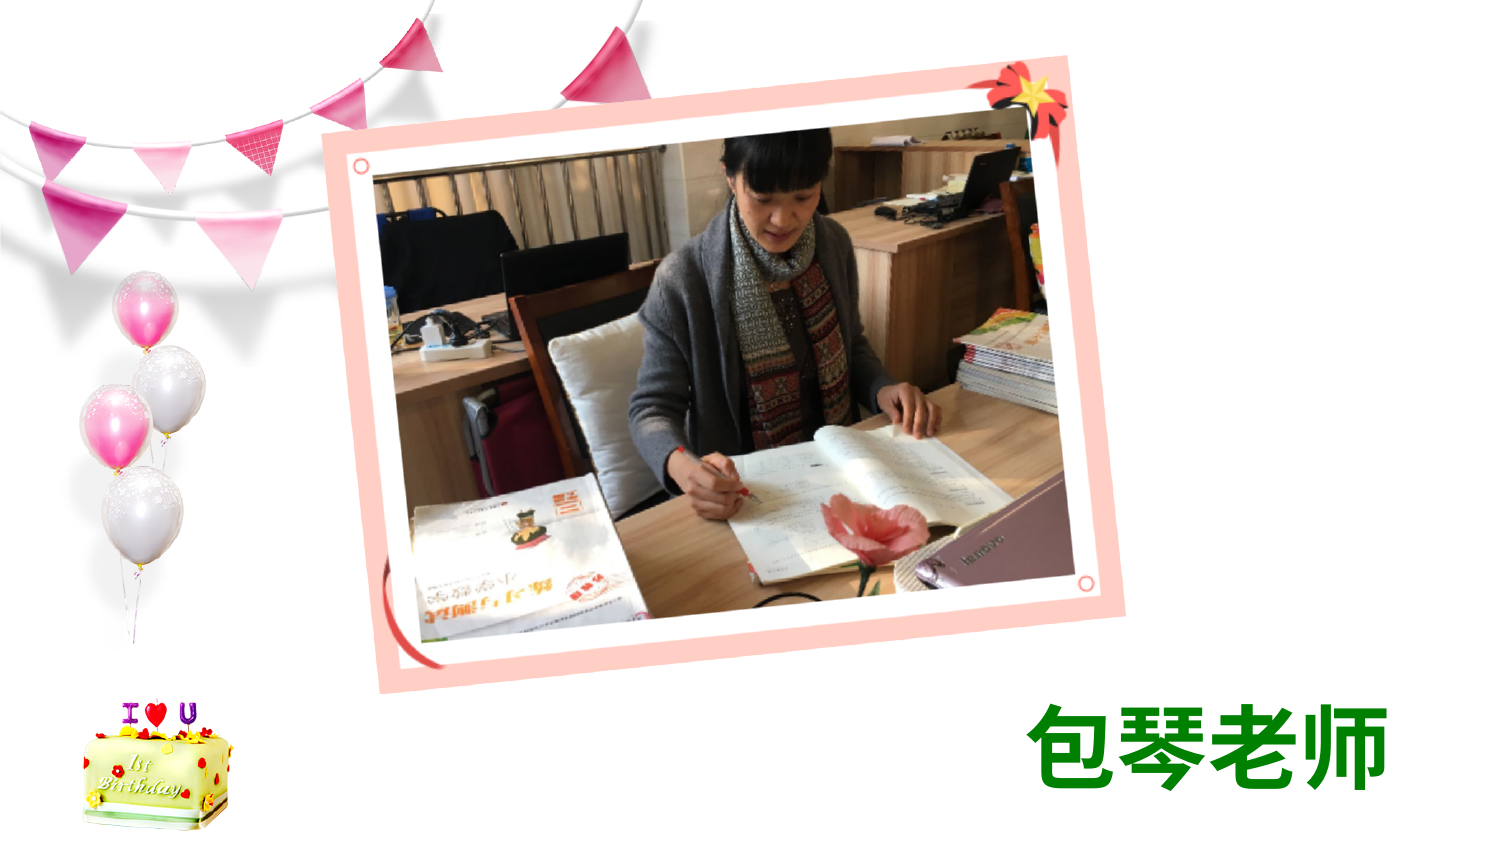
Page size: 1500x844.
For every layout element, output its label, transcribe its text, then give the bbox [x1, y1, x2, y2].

text_box 包琴老师 [1009, 683, 1407, 809]
picture [40, 653, 304, 844]
picture [0, 0, 1125, 694]
